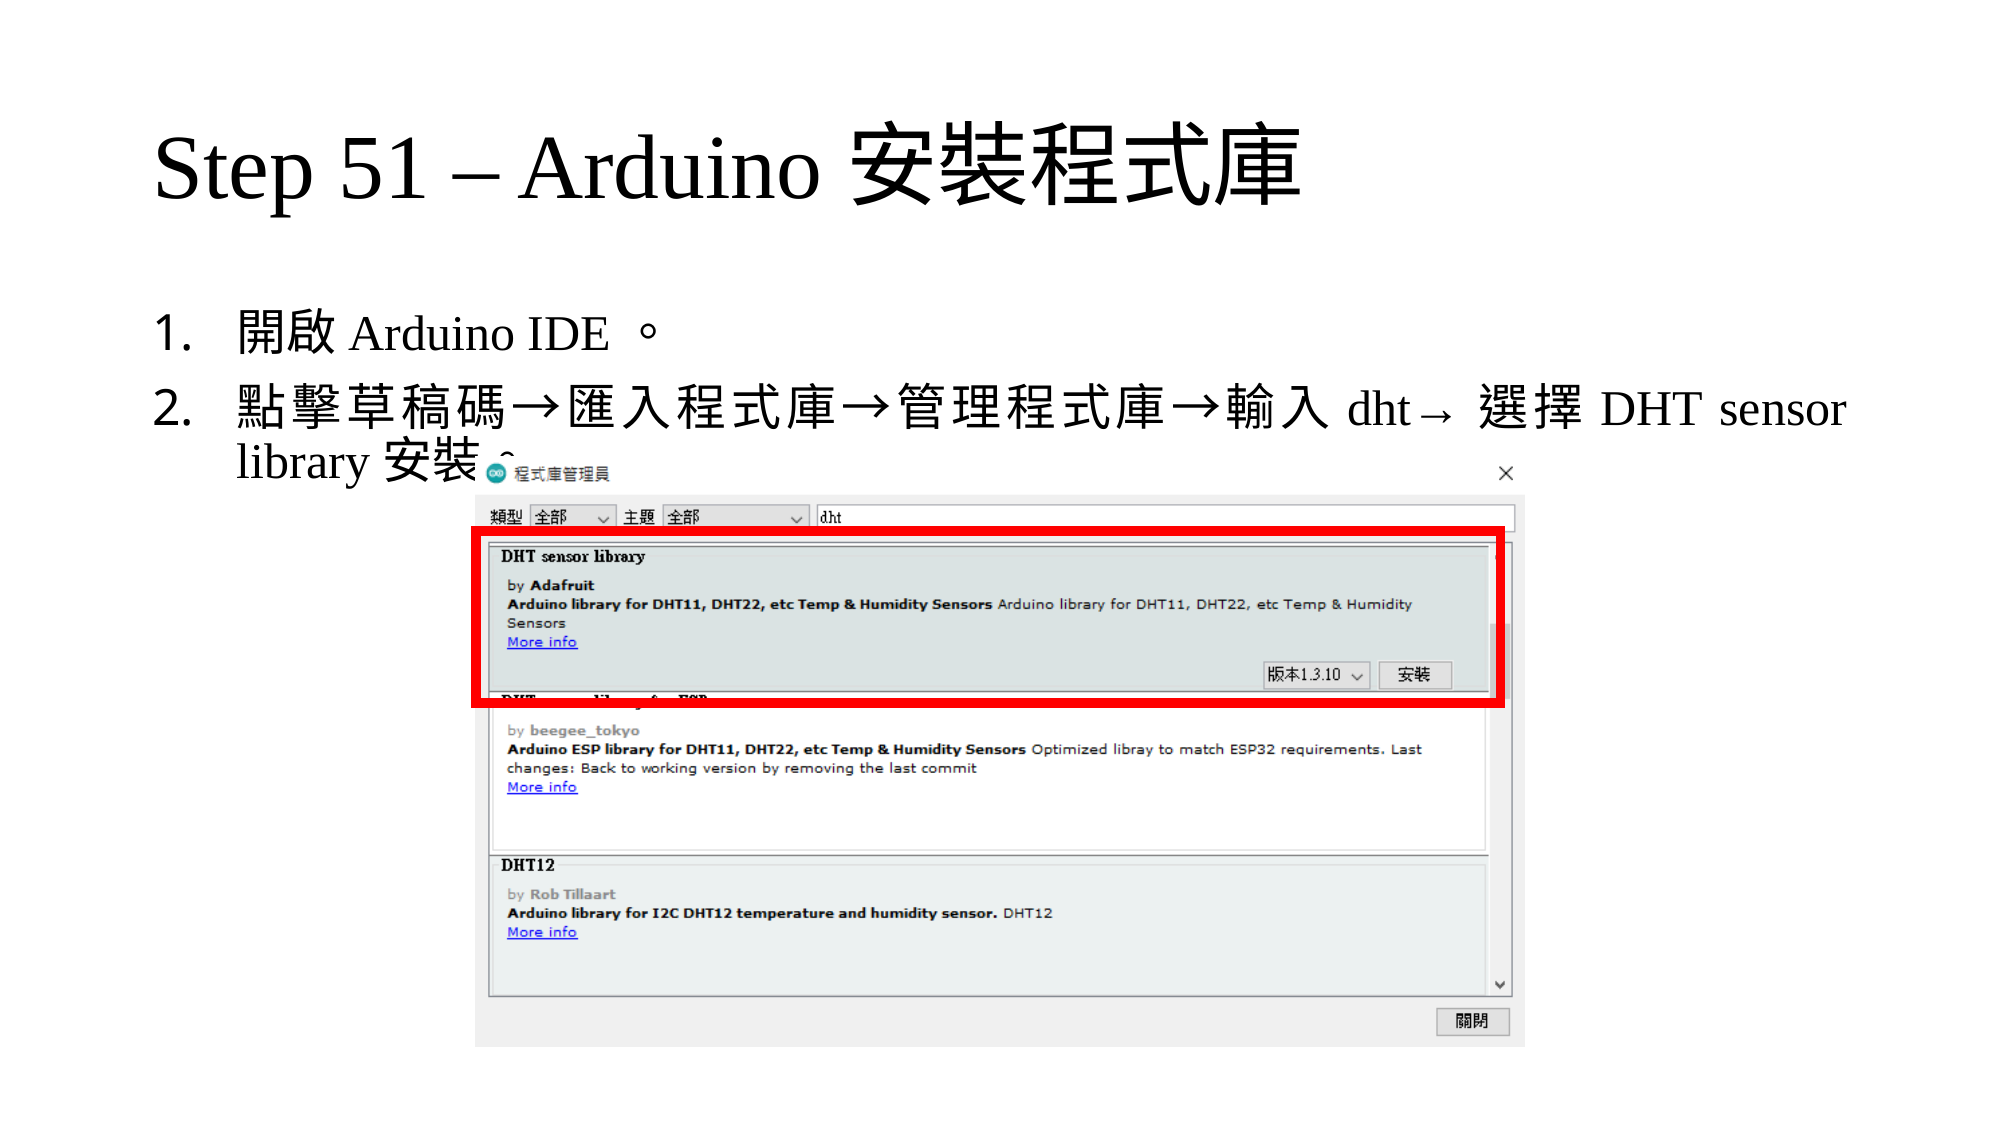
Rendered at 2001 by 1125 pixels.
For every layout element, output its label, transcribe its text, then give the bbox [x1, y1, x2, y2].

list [475, 456, 1525, 1047]
list 開啟Arduino IDE。 點擊草稿碼→匯入程式庫→管理程式庫→輸入dht→選擇DHT sensor library安裝。 [137, 299, 1863, 1014]
title Step 51 – Arduino安裝程式庫 [137, 59, 1863, 278]
